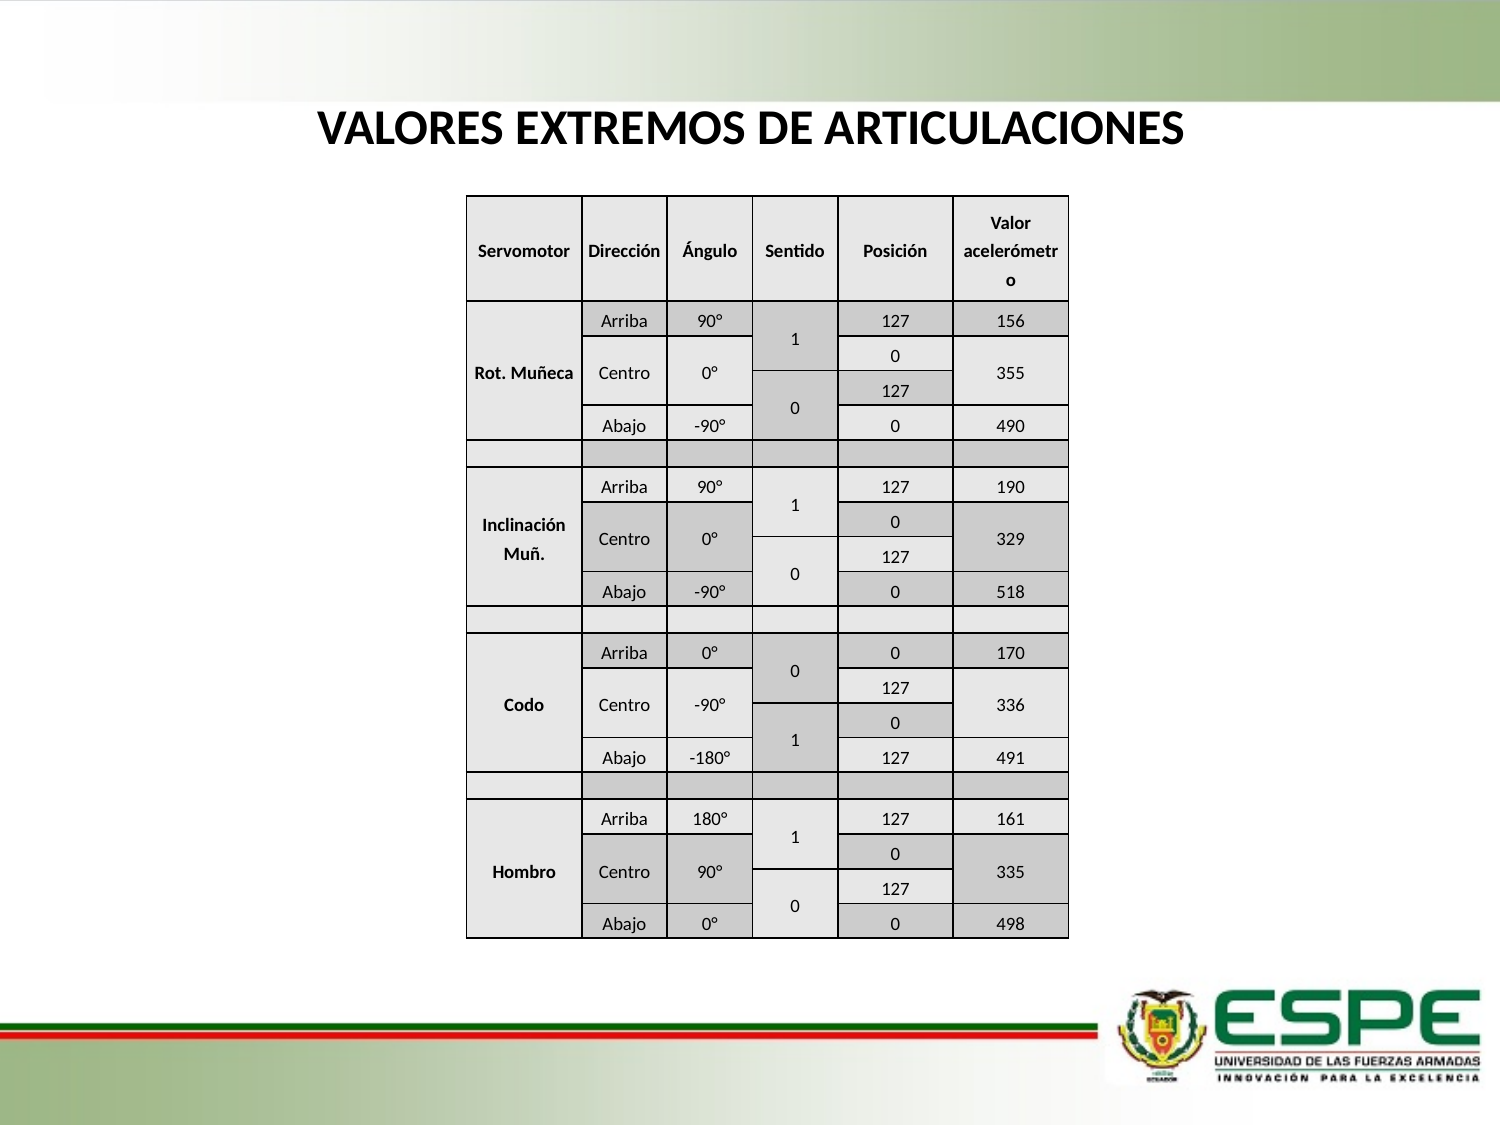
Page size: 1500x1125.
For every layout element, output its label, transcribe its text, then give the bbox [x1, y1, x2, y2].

table_cell Centro [583, 669, 666, 737]
table_cell [668, 607, 752, 632]
table_cell [583, 441, 666, 466]
table_cell 170 [954, 634, 1068, 667]
table_cell Rot. Muñeca [467, 302, 581, 439]
table_cell [753, 441, 837, 466]
table_cell 490 [954, 406, 1068, 439]
table_cell Centro [583, 503, 666, 571]
table_cell 127 [839, 870, 952, 903]
table_cell -90° [668, 669, 752, 737]
table_cell 0 [839, 704, 952, 737]
table_cell [839, 773, 952, 798]
table_cell 1 [753, 704, 837, 771]
table_cell 161 [954, 800, 1068, 833]
table_cell 329 [954, 503, 1068, 571]
table_cell 0 [753, 537, 837, 605]
table_cell [467, 773, 581, 798]
table_cell -90° [668, 572, 752, 605]
table_cell Centro [583, 337, 666, 404]
table_cell 0 [753, 634, 837, 702]
table_cell 127 [839, 371, 952, 404]
table_cell 0 [839, 572, 952, 605]
table_cell 498 [954, 904, 1068, 937]
table_cell 90° [668, 835, 752, 903]
table_cell Abajo [583, 406, 666, 439]
table_header Ángulo [668, 197, 752, 300]
table_cell [954, 773, 1068, 798]
table_cell 0 [839, 904, 952, 937]
table_cell 0° [668, 337, 752, 404]
table_cell 90° [668, 302, 752, 335]
table_cell [753, 607, 837, 632]
table_cell -90° [668, 406, 752, 439]
table_header Dirección [583, 197, 666, 300]
table_cell 0 [753, 371, 837, 439]
table_cell 0° [668, 503, 752, 571]
table_cell 90° [668, 468, 752, 501]
table_cell [753, 773, 837, 798]
table_cell 355 [954, 337, 1068, 404]
table_cell 127 [839, 669, 952, 702]
table_cell 1 [753, 800, 837, 868]
table_cell 127 [839, 468, 952, 501]
table_cell Arriba [583, 468, 666, 501]
table_cell 127 [839, 800, 952, 833]
table_cell [954, 607, 1068, 632]
table_cell Abajo [583, 904, 666, 937]
table_cell Arriba [583, 800, 666, 833]
table_cell Abajo [583, 738, 666, 771]
table_cell Arriba [583, 634, 666, 667]
table_cell 0 [839, 634, 952, 667]
table_cell [668, 773, 752, 798]
table_cell 518 [954, 572, 1068, 605]
table_cell 336 [954, 669, 1068, 737]
table_cell [583, 773, 666, 798]
table_cell -180° [668, 738, 752, 771]
table_cell 0 [839, 337, 952, 370]
table_cell 127 [839, 537, 952, 571]
table_cell 180° [668, 800, 752, 833]
table_cell 0 [839, 503, 952, 536]
table_cell 0 [839, 835, 952, 868]
table_cell 127 [839, 738, 952, 771]
table_cell 156 [954, 302, 1068, 335]
table_cell Hombro [467, 800, 581, 937]
table_header Valor acelerómetro [954, 197, 1068, 300]
table_cell Abajo [583, 572, 666, 605]
table_cell 0° [668, 904, 752, 937]
table_cell [467, 441, 581, 466]
table_cell [668, 441, 752, 466]
table_cell Centro [583, 835, 666, 903]
table_cell [954, 441, 1068, 466]
table_cell Inclinación Muñ. [467, 468, 581, 605]
table_cell [583, 607, 666, 632]
table_cell 335 [954, 835, 1068, 903]
table_cell Codo [467, 634, 581, 771]
table_cell 0 [839, 406, 952, 439]
table_cell 190 [954, 468, 1068, 501]
table_cell 1 [753, 302, 837, 370]
table_header Servomotor [467, 197, 581, 300]
table_cell Arriba [583, 302, 666, 335]
table_cell 127 [839, 302, 952, 335]
table_header Posición [839, 197, 952, 300]
table_cell 491 [954, 738, 1068, 771]
picture [0, 0, 1500, 1125]
table_cell 1 [753, 468, 837, 536]
table_cell 0 [753, 870, 837, 937]
title VALORES EXTREMOS DE ARTICULACIONES [76, 30, 1427, 219]
table_cell [839, 441, 952, 466]
table_header Sentido [753, 197, 837, 300]
table_cell [467, 607, 581, 632]
table_cell [839, 607, 952, 632]
table_cell 0° [668, 634, 752, 667]
